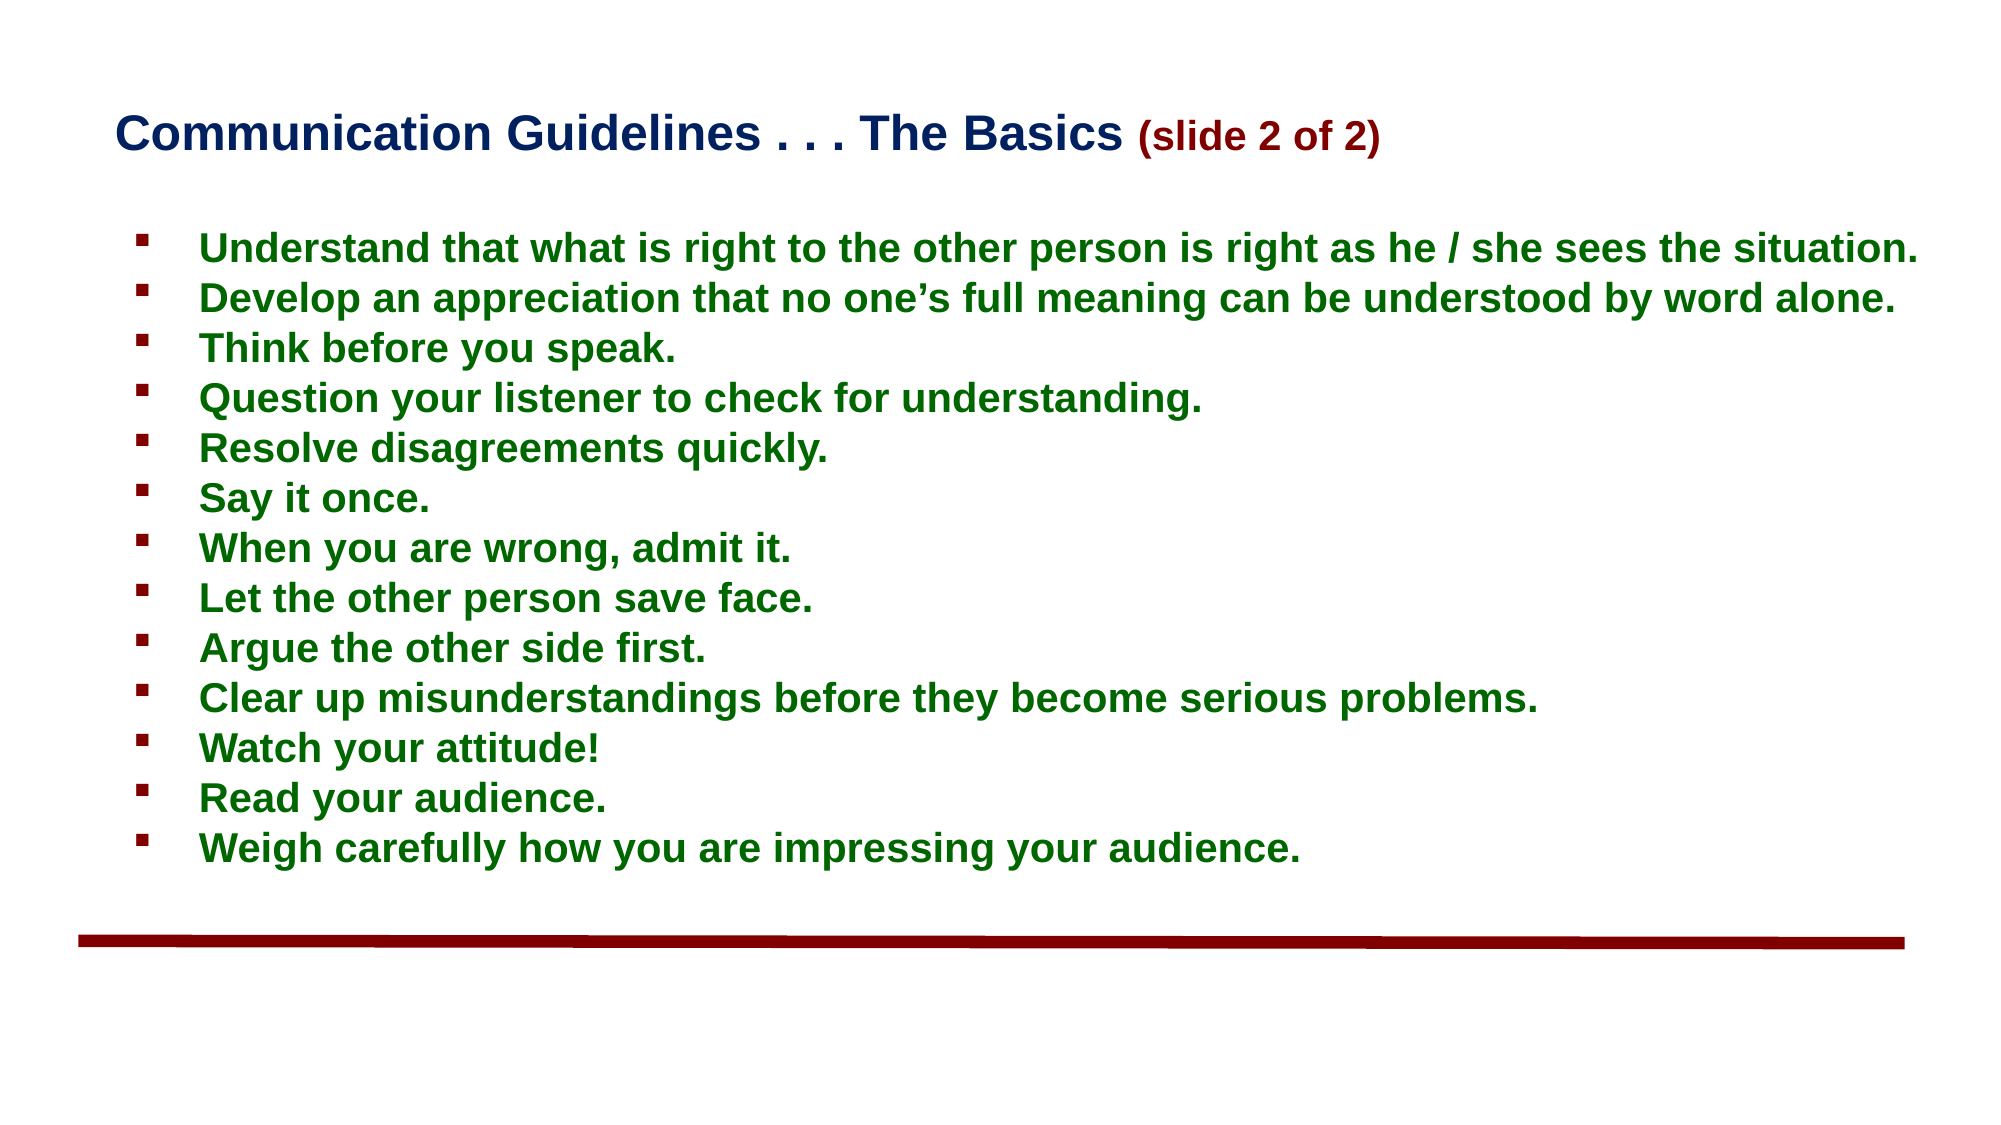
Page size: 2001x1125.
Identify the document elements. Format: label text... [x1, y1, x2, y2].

text_box Communication Guidelines . . . The Basics (slide 2 of 2) Understand that what is right to the other person is right as he / she sees the situation. Develop an appreciation that no one’s full meaning can be understood by word alone. Think before you speak. Question your listener to check for understanding. Resolve disagreements quickly. Say it once. When you are wrong, admit it. Let the other person save face. Argue the other side first. Clear up misunderstandings before they become serious problems. Watch your attitude! Read your audience. Weigh carefully how you are impressing your audience. [99, 93, 1941, 878]
